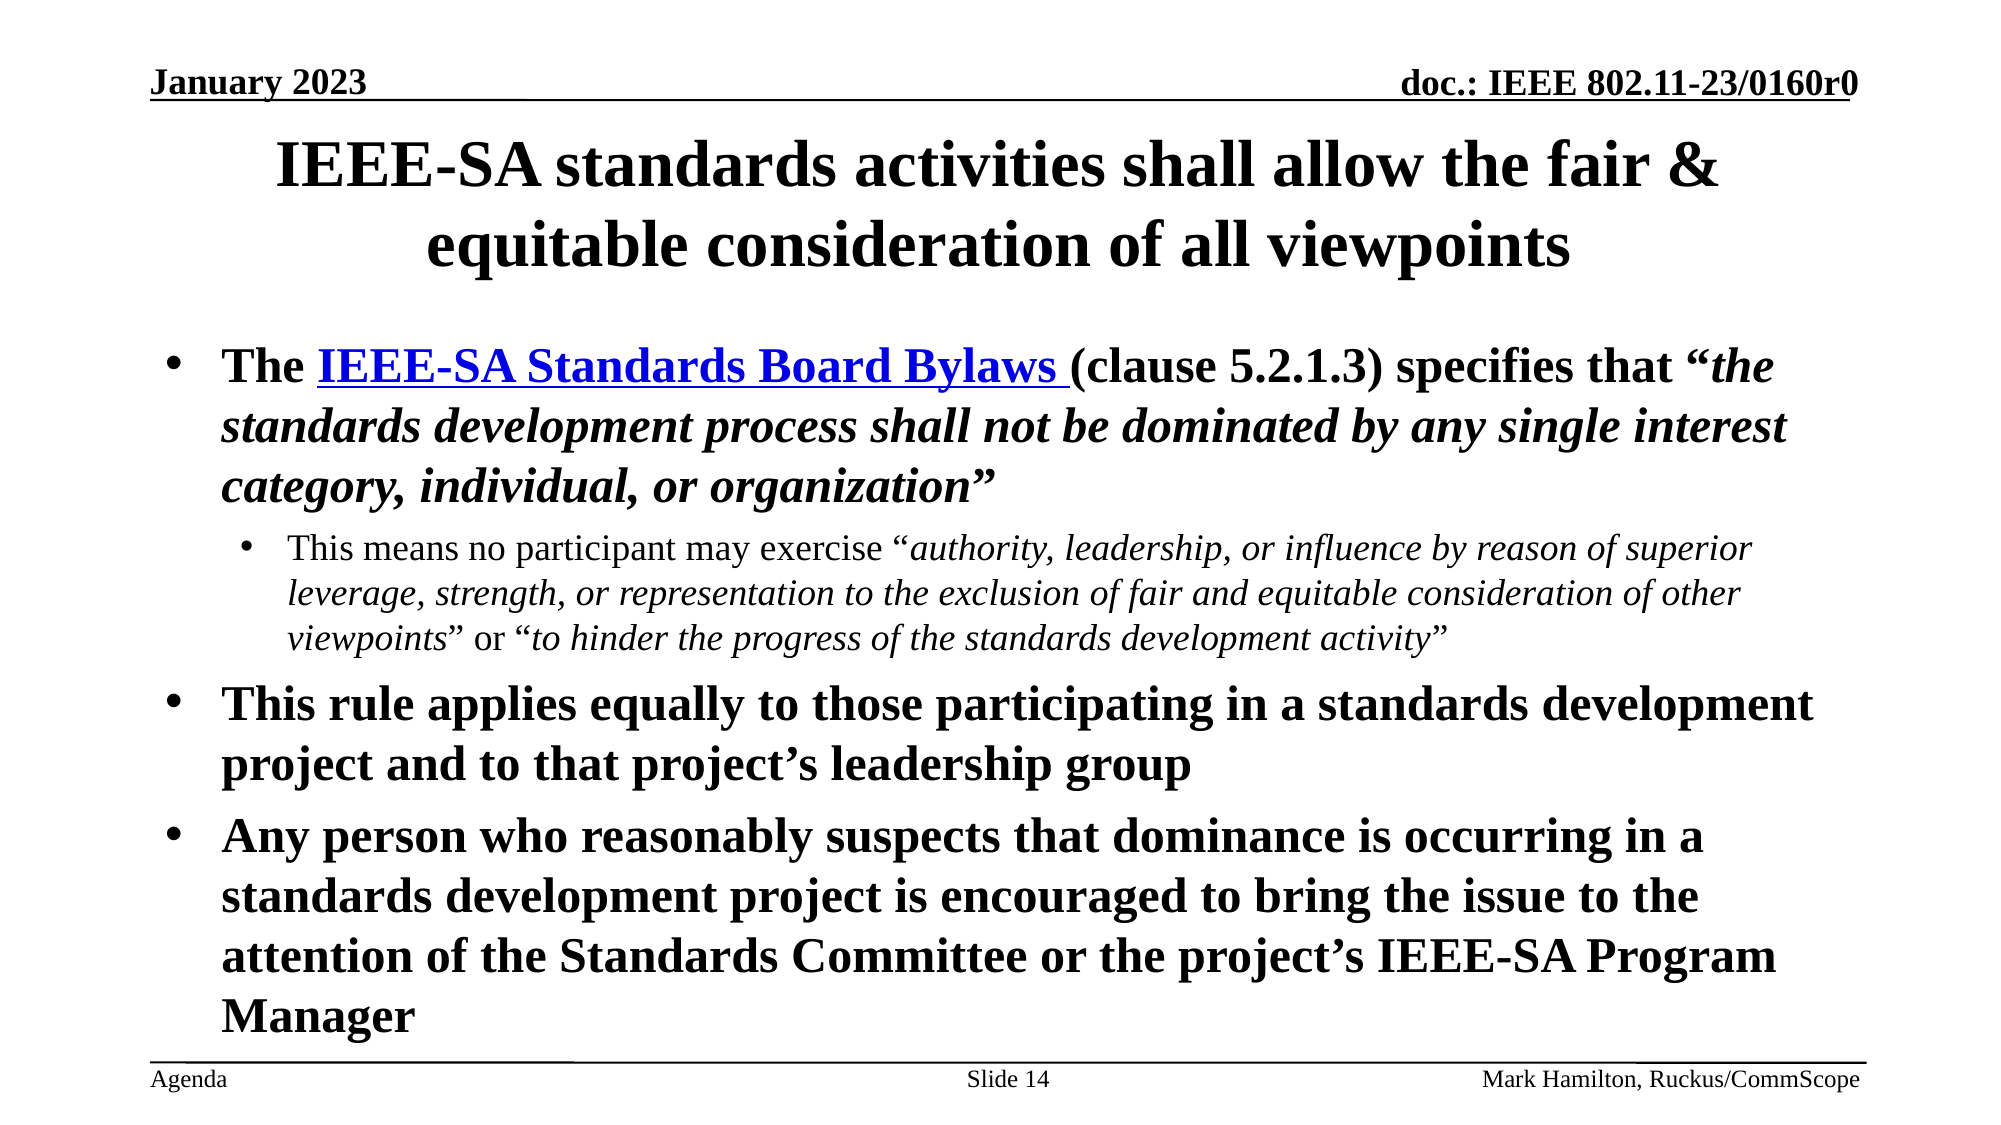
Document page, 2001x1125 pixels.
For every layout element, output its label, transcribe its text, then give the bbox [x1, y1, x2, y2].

list The IEEE-SA Standards Board Bylaws (clause 5.2.1.3) specifies that “the standards development process shall not be dominated by any single interest category, individual, or organization” This means no participant may exercise “authority, leadership, or influence by reason of superior leverage, strength, or representation to the exclusion of fair and equitable consideration of other viewpoints” or “to hinder the progress of the standards development activity” This rule applies equally to those participating in a standards development project and to that project’s leadership group Any person who reasonably suspects that dominance is occurring in a standards development project is encouraged to bring the issue to the attention of the Standards Committee or the project’s IEEE-SA Program Manager [149, 324, 1850, 1000]
title IEEE-SA standards activities shall allow the fair & equitable consideration of all viewpoints [149, 112, 1850, 288]
slide_number Slide 14 [950, 1061, 1067, 1123]
